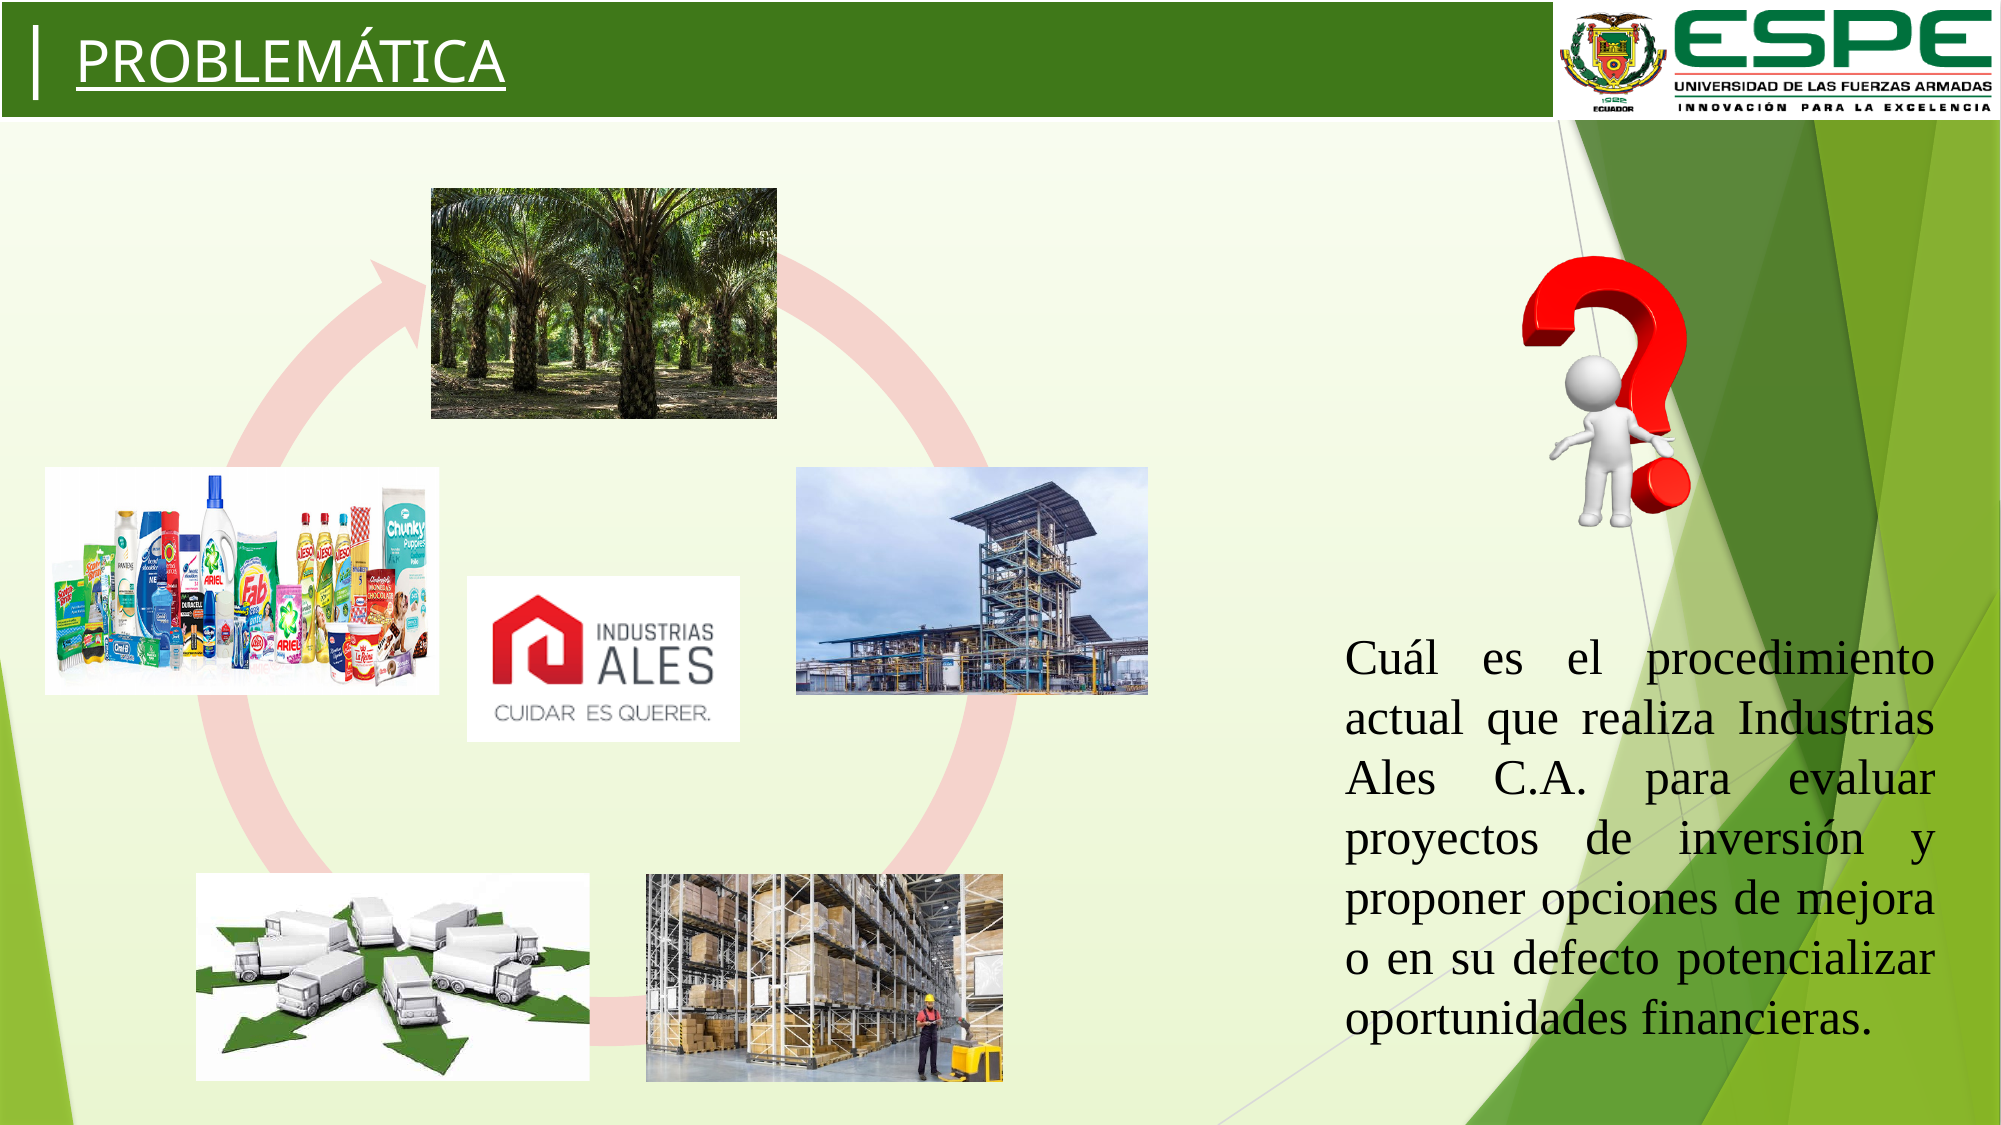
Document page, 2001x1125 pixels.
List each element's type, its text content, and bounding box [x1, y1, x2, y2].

text_box | PROBLEMÁTICA [0, 0, 1552, 122]
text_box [0, 172, 1275, 1063]
picture [44, 466, 440, 696]
picture [645, 873, 1004, 1083]
picture [466, 575, 741, 743]
text_box Cuál es el procedimiento actual que realiza Industrias Ales C.A. para evaluar proyectos de inversión y proponer opciones de mejora o en su defecto potencializar oportunidades financieras. [1330, 617, 1951, 1053]
picture [1428, 248, 1800, 529]
picture [430, 187, 778, 420]
picture [195, 873, 591, 1081]
picture [795, 466, 1149, 696]
picture [1554, 0, 2000, 121]
